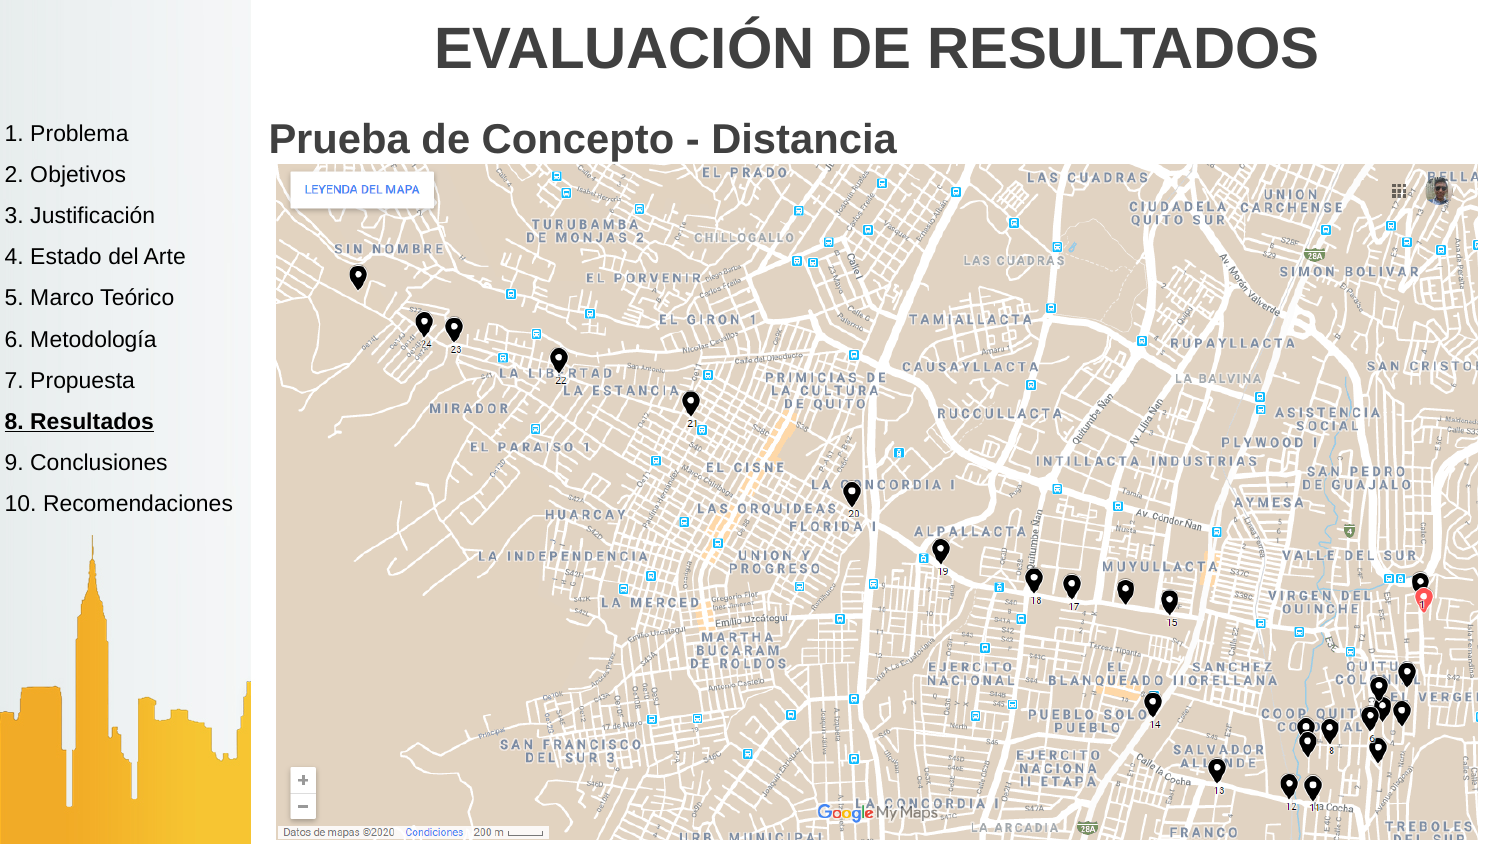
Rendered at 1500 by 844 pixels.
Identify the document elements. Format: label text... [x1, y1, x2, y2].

title EVALUACIÓN DE RESULTADOS [253, 0, 1500, 91]
text_box 1. Problema 2. Objetivos 3. Justificación 4. Estado del Arte 5. Marco Teórico 6. Metodología 7. Propuesta 8. Resultados 9. Conclusiones 10. Recomendaciones [0, 97, 250, 524]
text_box Prueba de Concepto - Distancia [253, 91, 1500, 183]
picture [0, 0, 1500, 844]
